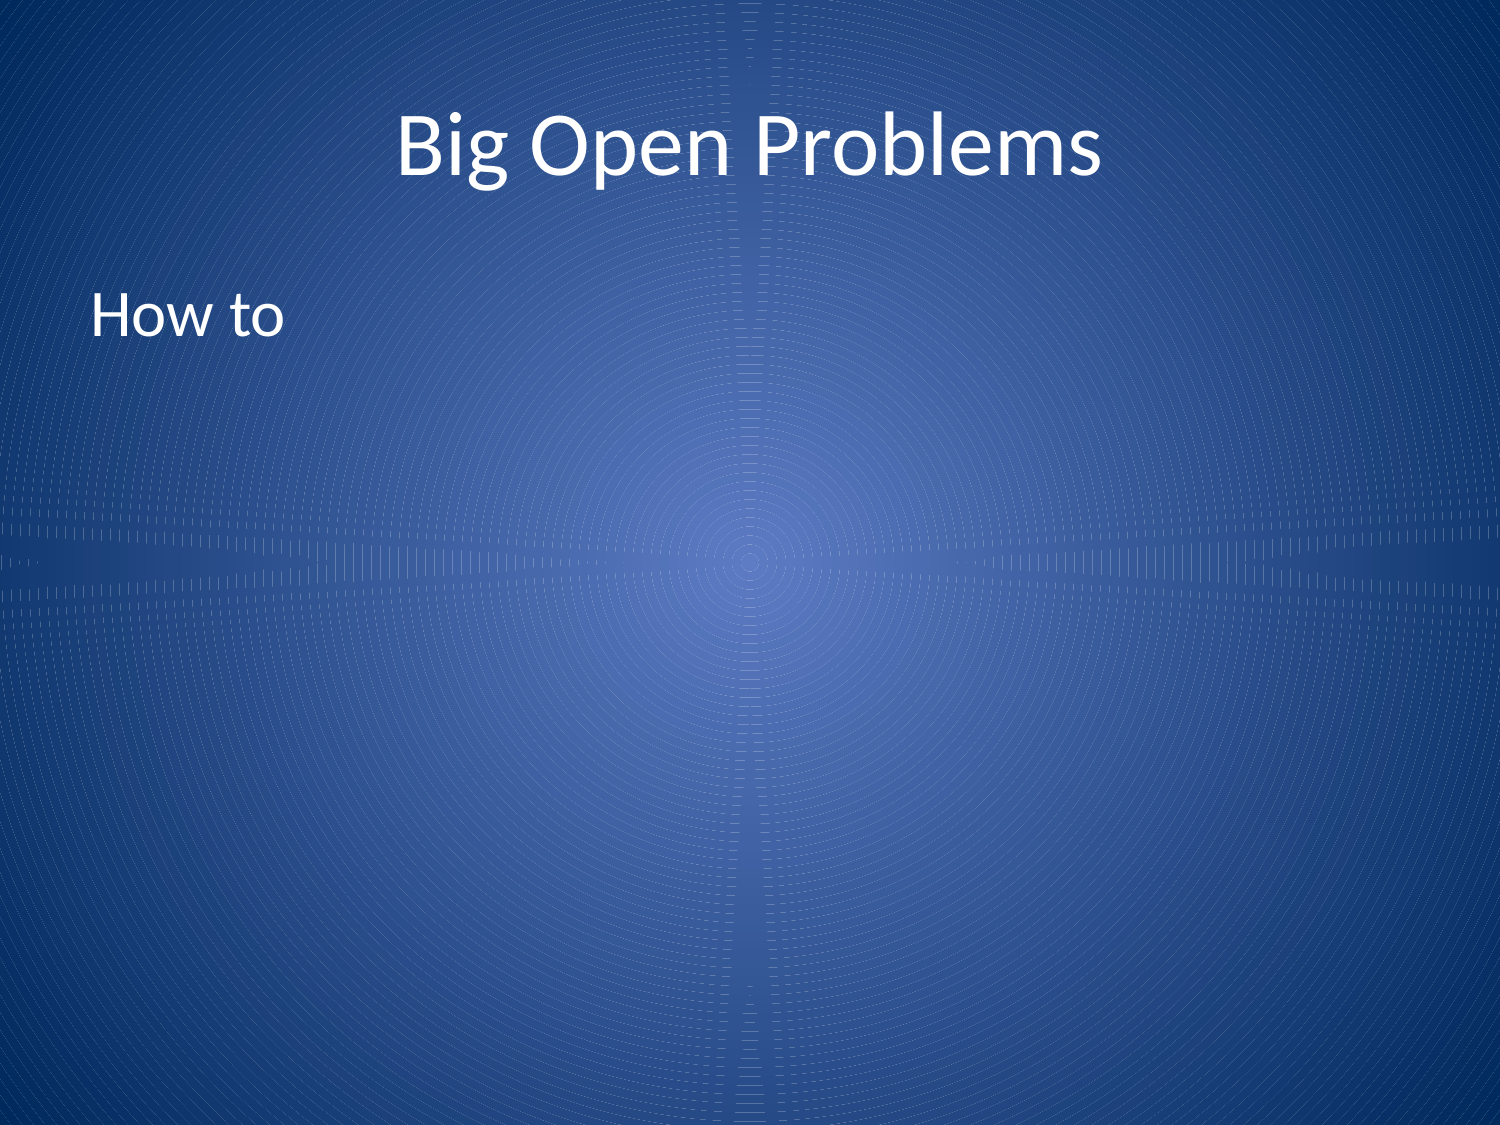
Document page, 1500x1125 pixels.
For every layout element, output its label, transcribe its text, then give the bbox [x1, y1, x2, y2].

list How to [75, 262, 1425, 1005]
title Big Open Problems [75, 45, 1425, 233]
